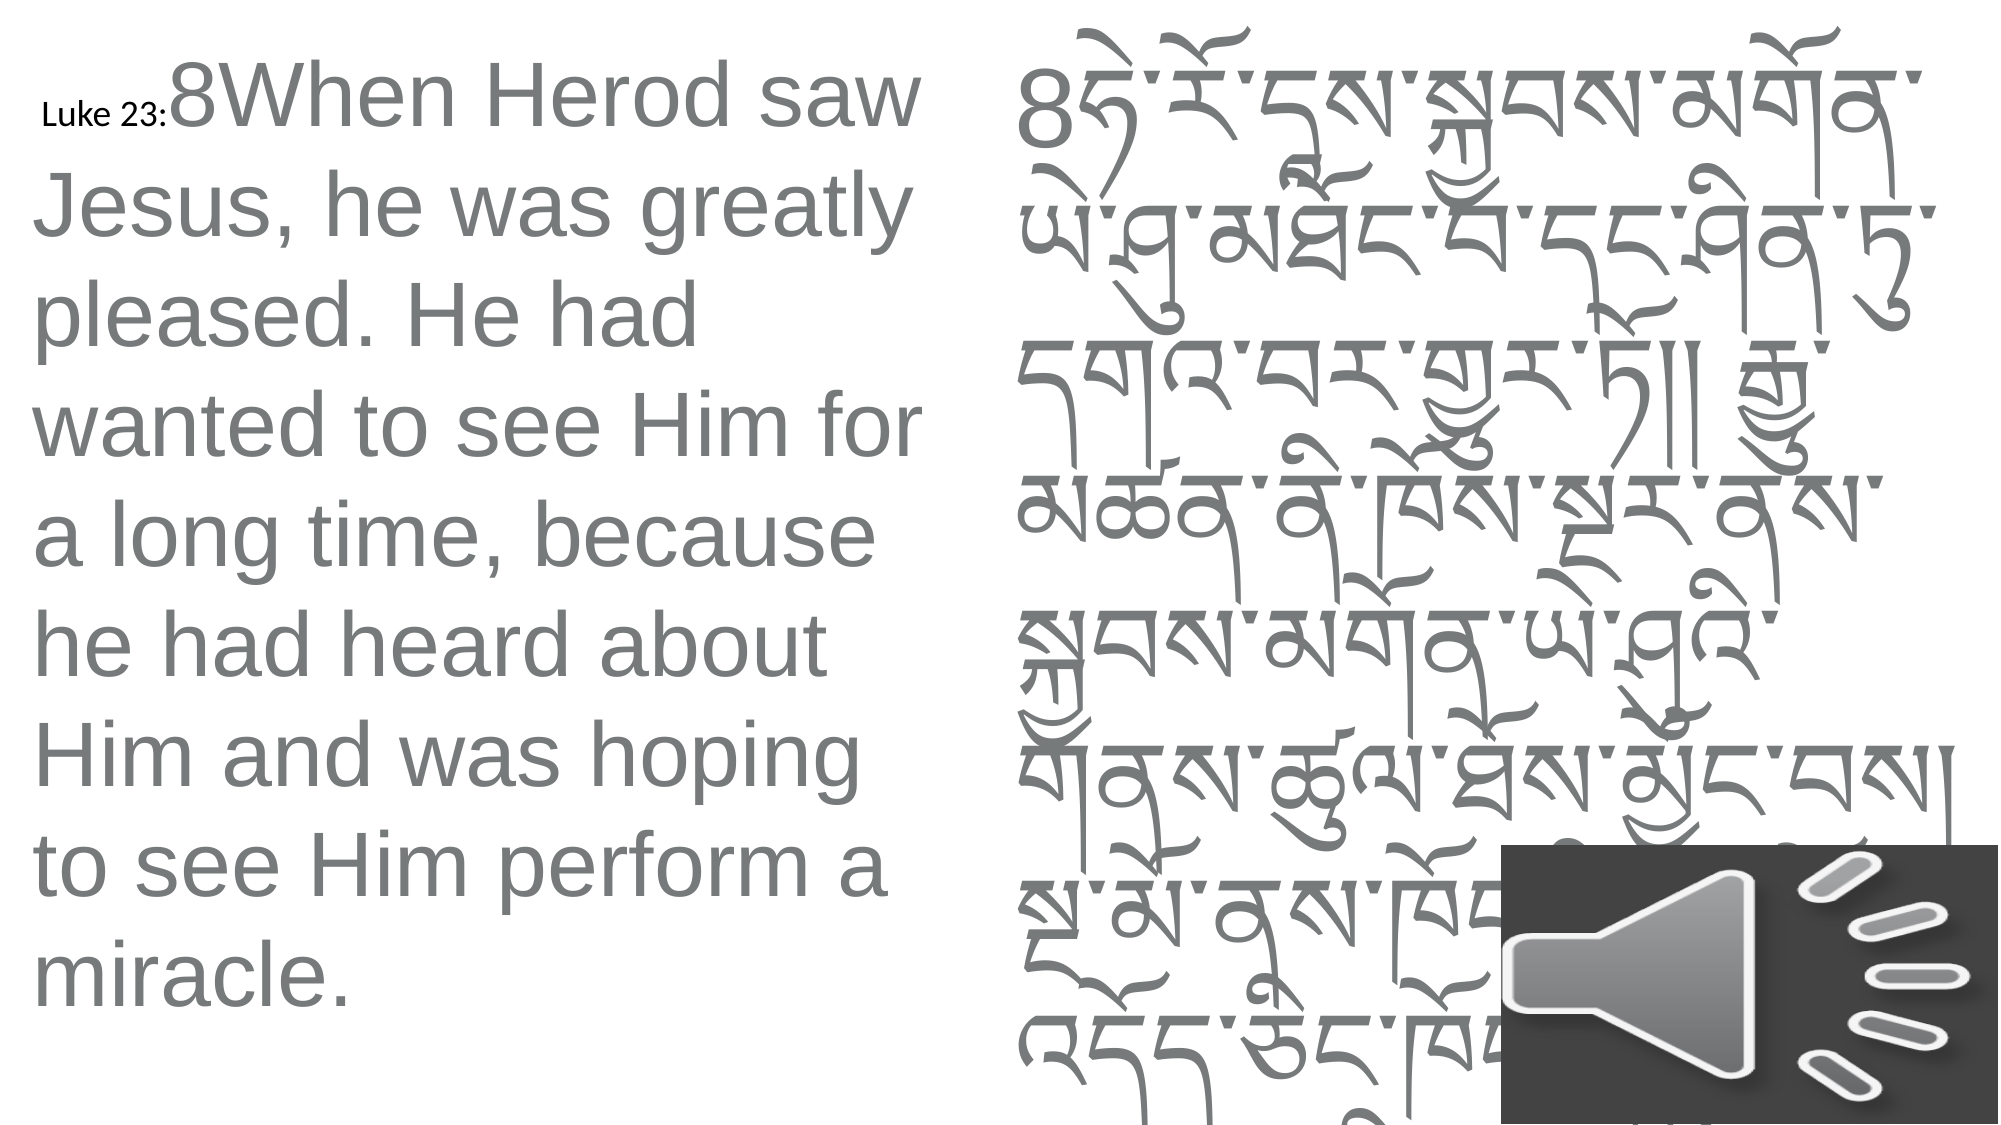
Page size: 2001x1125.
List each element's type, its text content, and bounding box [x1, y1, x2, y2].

text_box 8ཧེ་རོ་དཱས་སྐྱབས་མགོན་ཡེ་ཤུ་མཐོང་བ་དང་ཤིན་ཏུ་དགའ་བར་གྱུར་ཏོ།། རྒྱུ་མཚན་ནི་ཁོས་སྔར་ནས་སྐྱབས་མགོན་ཡེ་ཤུའི་གནས་ཚུལ་ཐོས་མྱོང༌བས། སྔ་མོ་ནས་ཁོང་ཉིད་མཐོང་འདོད་ཅིང་ཁོང་གིས་ངོ་མཚར་བའི་རྟགས་ཤིག་སྟོན་པ་མཐོང་བར་ཡང་རེ་བ༌ཆེའོ།། [999, 27, 2000, 1104]
text_box Luke 23:8When Herod saw Jesus, he was greatly pleased. He had wanted to see Him for a long time, because he had heard about Him and was hoping to see Him perform a miracle. [18, 27, 973, 1104]
picture [1500, 843, 2000, 1125]
